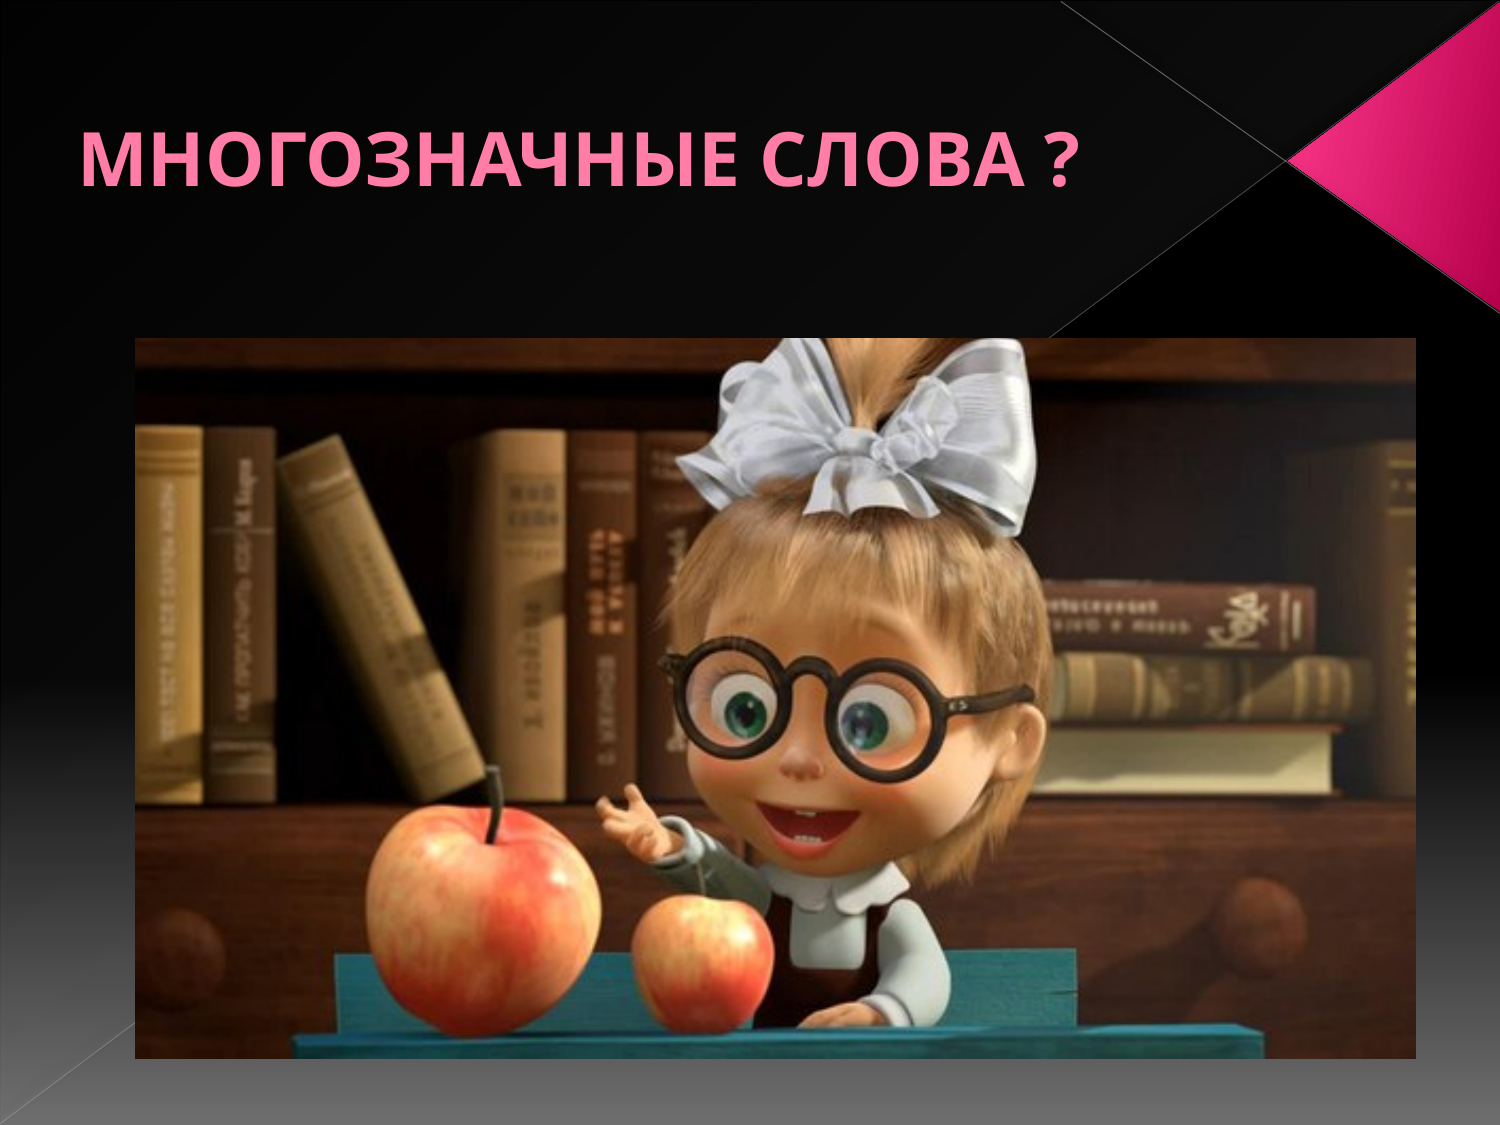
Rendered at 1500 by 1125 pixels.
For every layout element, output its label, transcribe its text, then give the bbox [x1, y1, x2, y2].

picture [135, 337, 1416, 1059]
title МНОГОЗНАЧНЫЕ СЛОВА ? [62, 44, 1250, 268]
